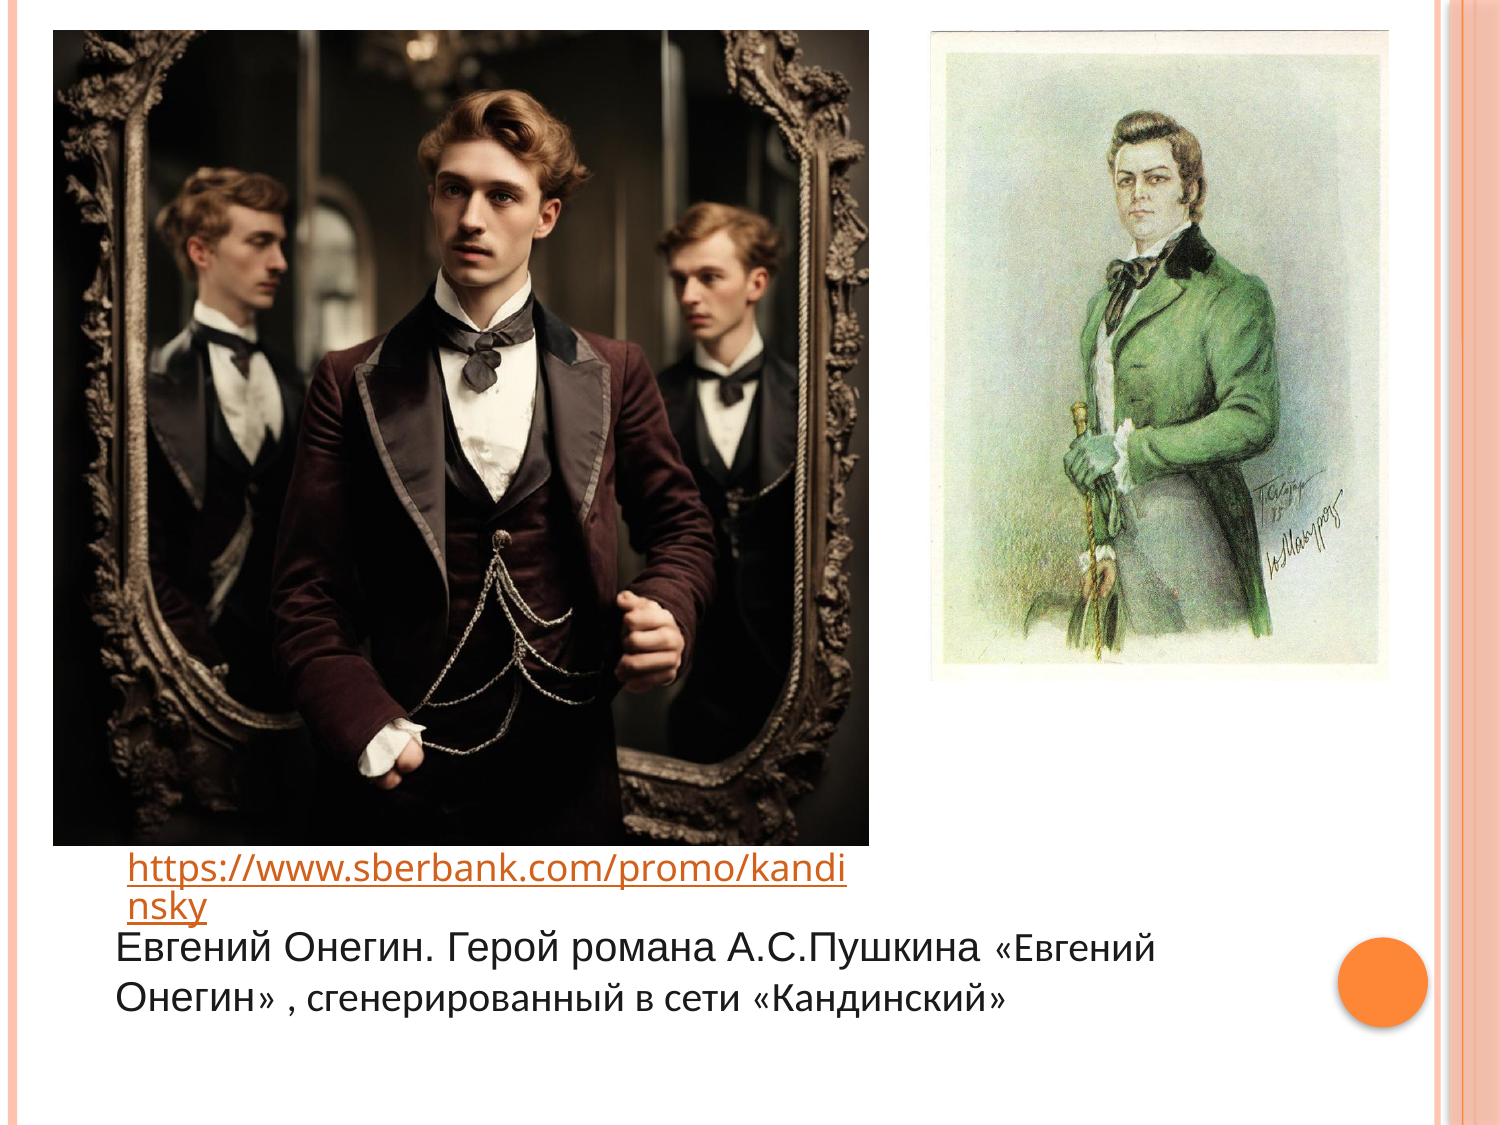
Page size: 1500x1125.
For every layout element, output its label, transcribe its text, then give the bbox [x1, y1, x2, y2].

text_box https://www.sberbank.com/promo/kandinsky [112, 836, 880, 903]
picture [52, 30, 869, 847]
picture [925, 30, 1389, 682]
text_box Евгений Онегин. Герой романа А.С.Пушкина «Евгений Онегин» , сгенерированный в сети «Кандинский» [100, 912, 1341, 1028]
